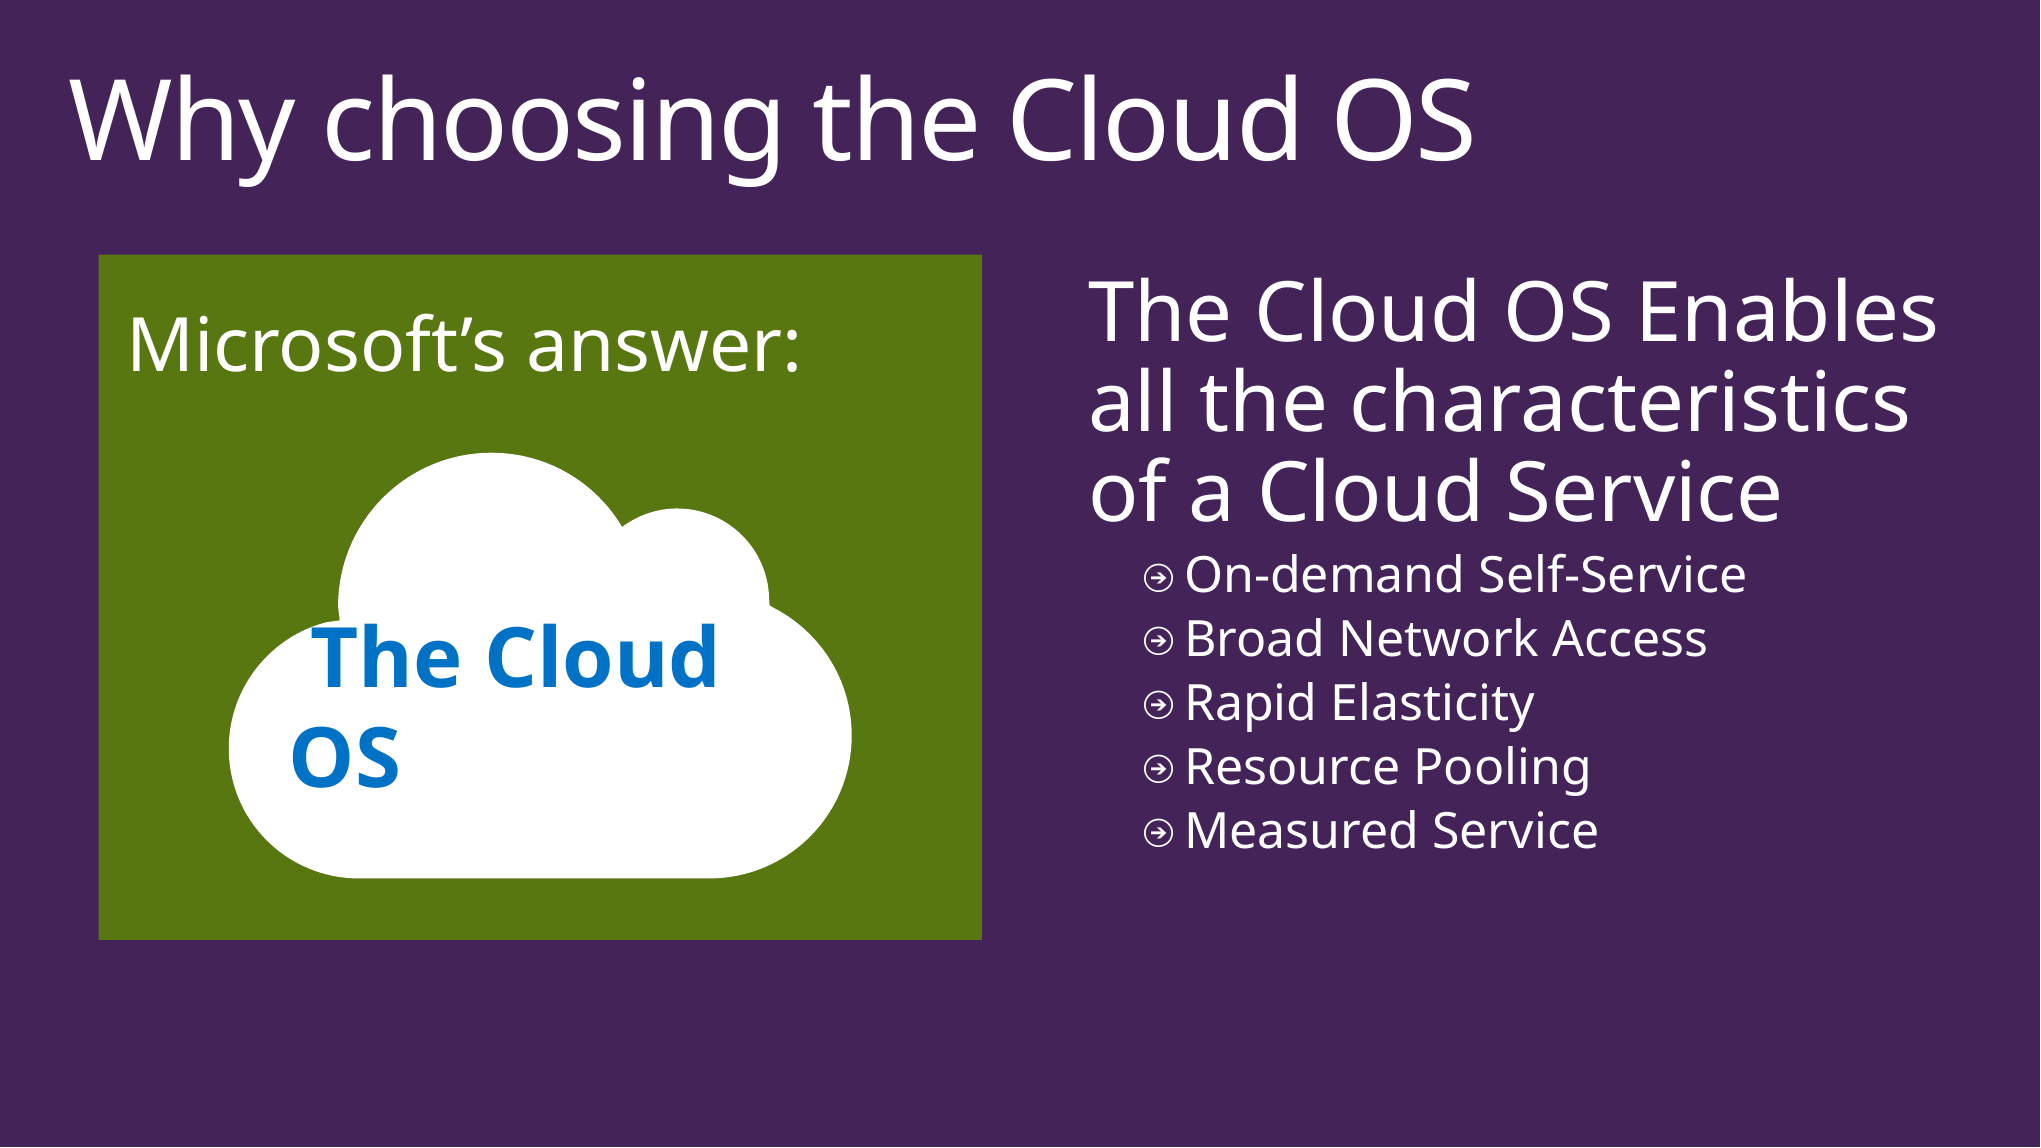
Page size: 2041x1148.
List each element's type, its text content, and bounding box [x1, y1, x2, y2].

picture [1144, 683, 1180, 719]
picture [1144, 811, 1180, 847]
title Why choosing the Cloud OS [45, 48, 1996, 199]
list The Cloud OS Enables all the characteristics of a Cloud Service On-demand Self-Service Broad Network Access Rapid Elasticity Resource Pooling Measured Service [1064, 254, 1993, 1023]
picture [1144, 619, 1180, 655]
picture [1144, 556, 1180, 592]
picture [1144, 747, 1180, 783]
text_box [98, 254, 983, 941]
